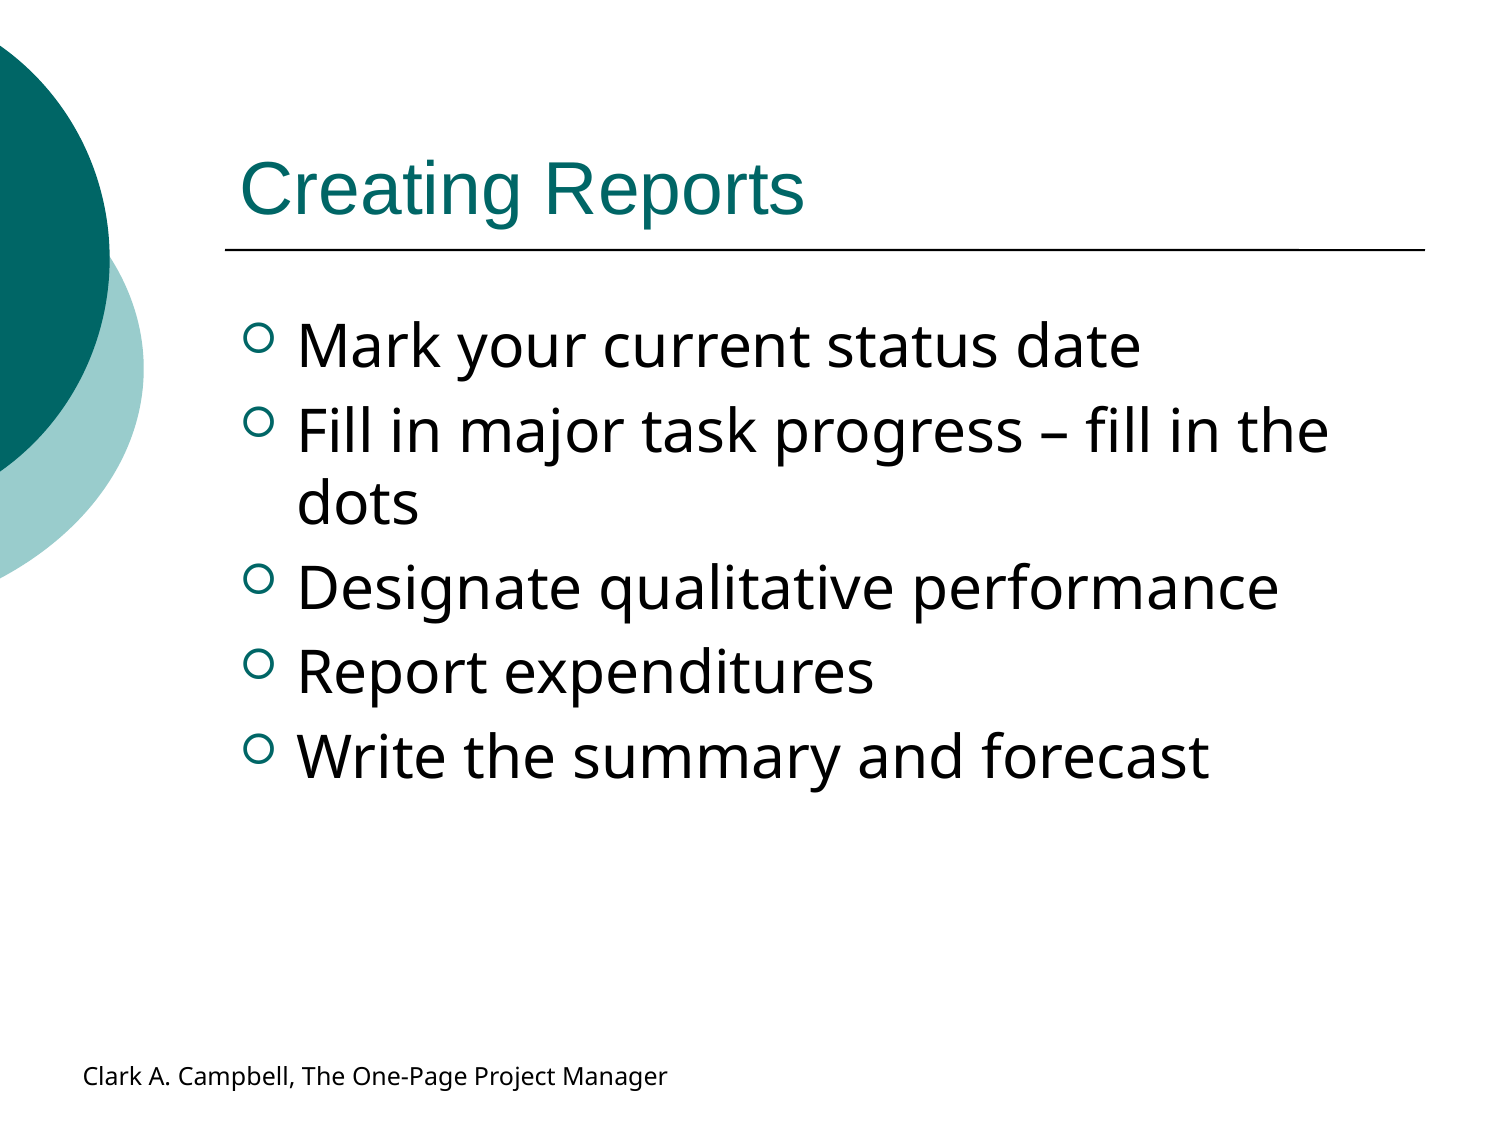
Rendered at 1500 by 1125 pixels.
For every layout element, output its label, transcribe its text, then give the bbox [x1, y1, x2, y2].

title Creating Reports [224, 49, 1425, 238]
list Mark your current status date Fill in major task progress – fill in the dots Designate qualitative performance Report expenditures Write the summary and forecast [224, 299, 1425, 975]
text_box Clark A. Campbell, The One-Page Project Manager [67, 1052, 684, 1098]
